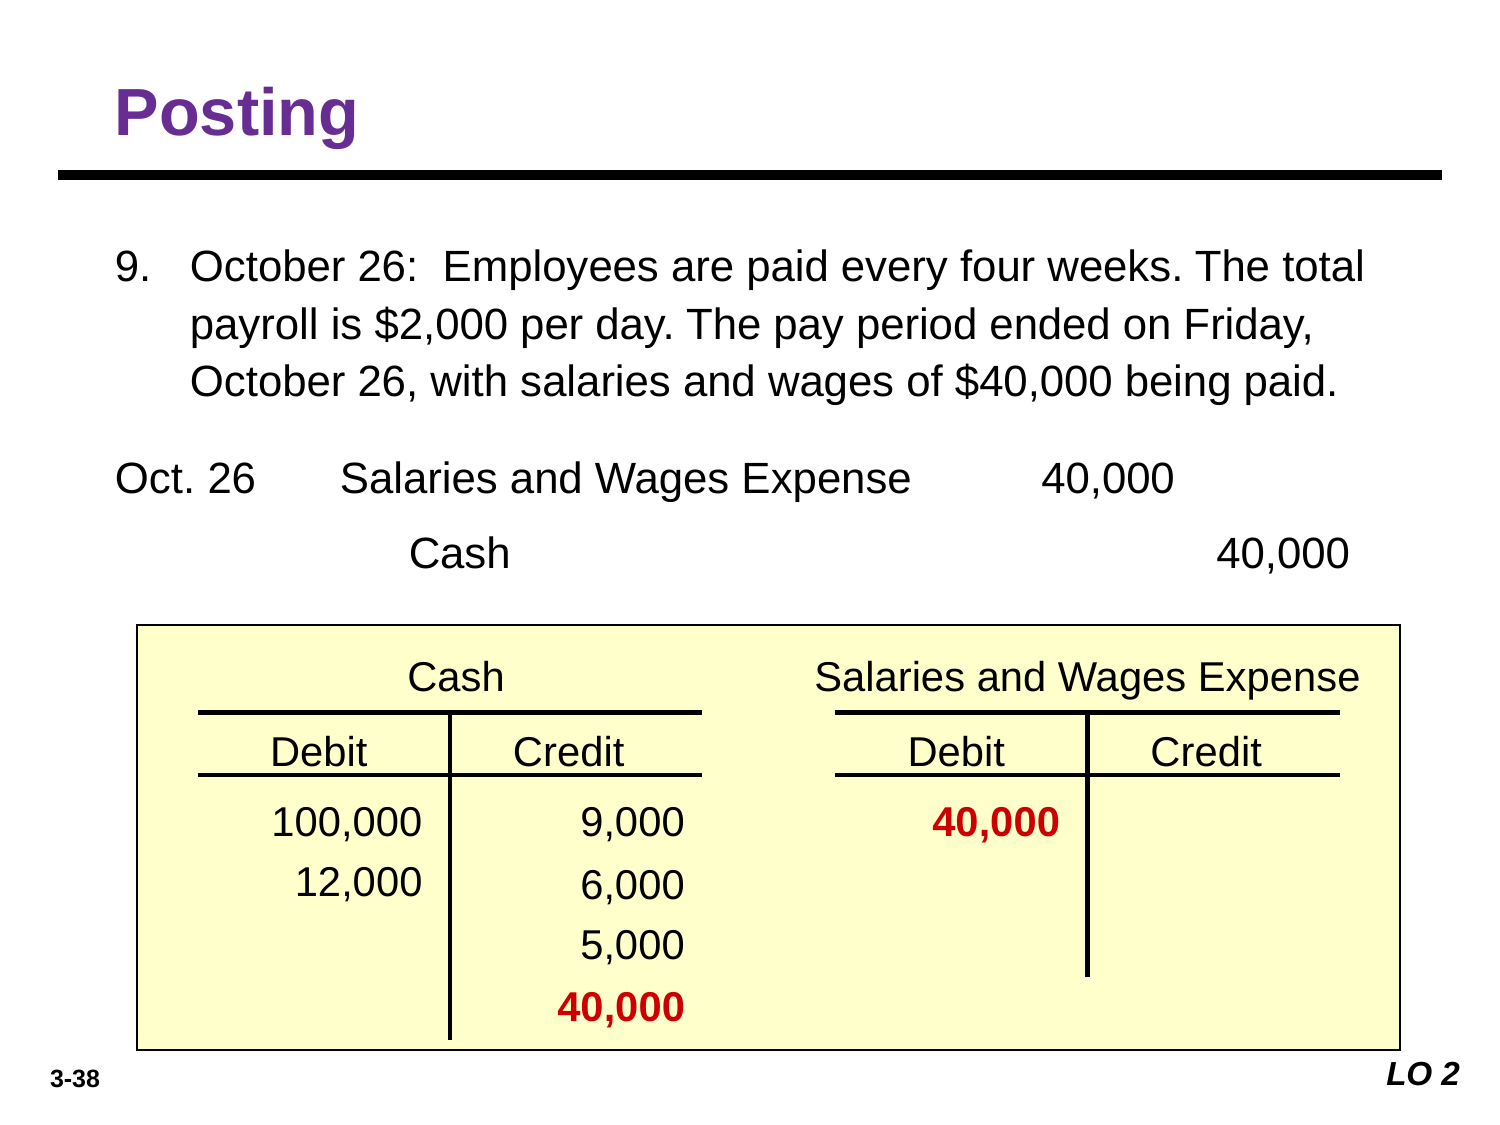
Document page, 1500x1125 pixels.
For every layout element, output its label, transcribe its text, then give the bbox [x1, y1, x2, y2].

text_box Cash [212, 650, 700, 700]
text_box Debit [199, 719, 438, 773]
text_box 100,000 [199, 787, 438, 847]
text_box Credit [1099, 721, 1313, 773]
text_box 40,000 [837, 787, 1075, 853]
text_box Salaries and Wages Expense [324, 442, 924, 510]
text_box [137, 624, 1400, 1050]
text_box Debit [837, 719, 1075, 773]
text_box 5,000 [462, 909, 700, 972]
text_box 6,000 [462, 849, 700, 909]
text_box 9. October 26: Employees are paid every four weeks. The total payroll is $2,000 per day. The pay period ended on Friday, October 26, with salaries and wages of $40,000 being paid. [99, 224, 1425, 414]
text_box 40,000 [924, 442, 1175, 510]
text_box Credit [462, 721, 675, 773]
text_box Oct. 26 [99, 442, 300, 510]
title Posting [95, 57, 1455, 160]
text_box 9,000 [462, 787, 700, 849]
text_box Salaries and Wages Expense [800, 650, 1375, 701]
text_box Cash [337, 517, 1013, 585]
text_box 40,000 [462, 972, 700, 1038]
text_box 12,000 [199, 847, 438, 913]
text_box LO 2 [1350, 1044, 1475, 1100]
text_box 40,000 [1112, 517, 1350, 585]
